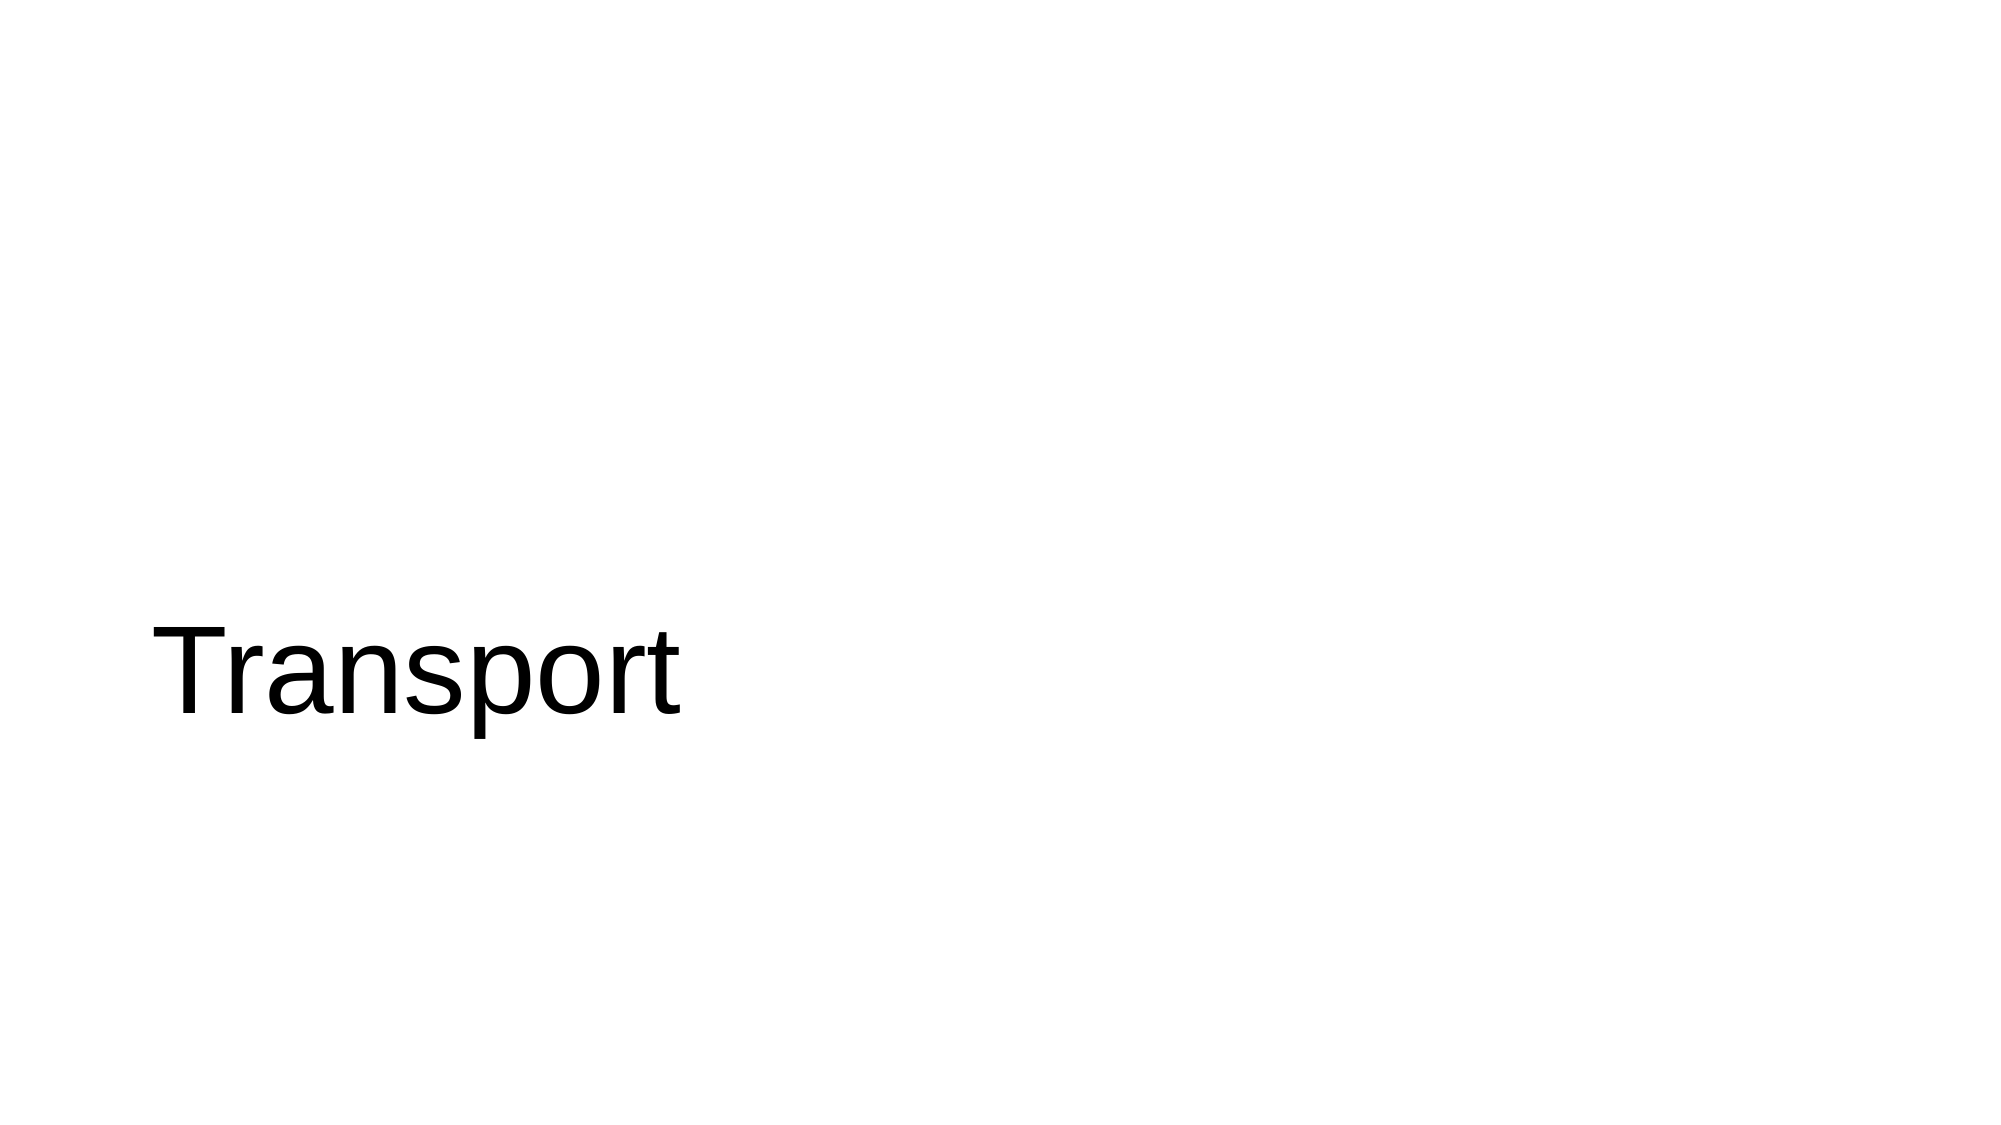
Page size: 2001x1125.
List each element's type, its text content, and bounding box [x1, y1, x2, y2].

title Transport [136, 280, 1862, 749]
